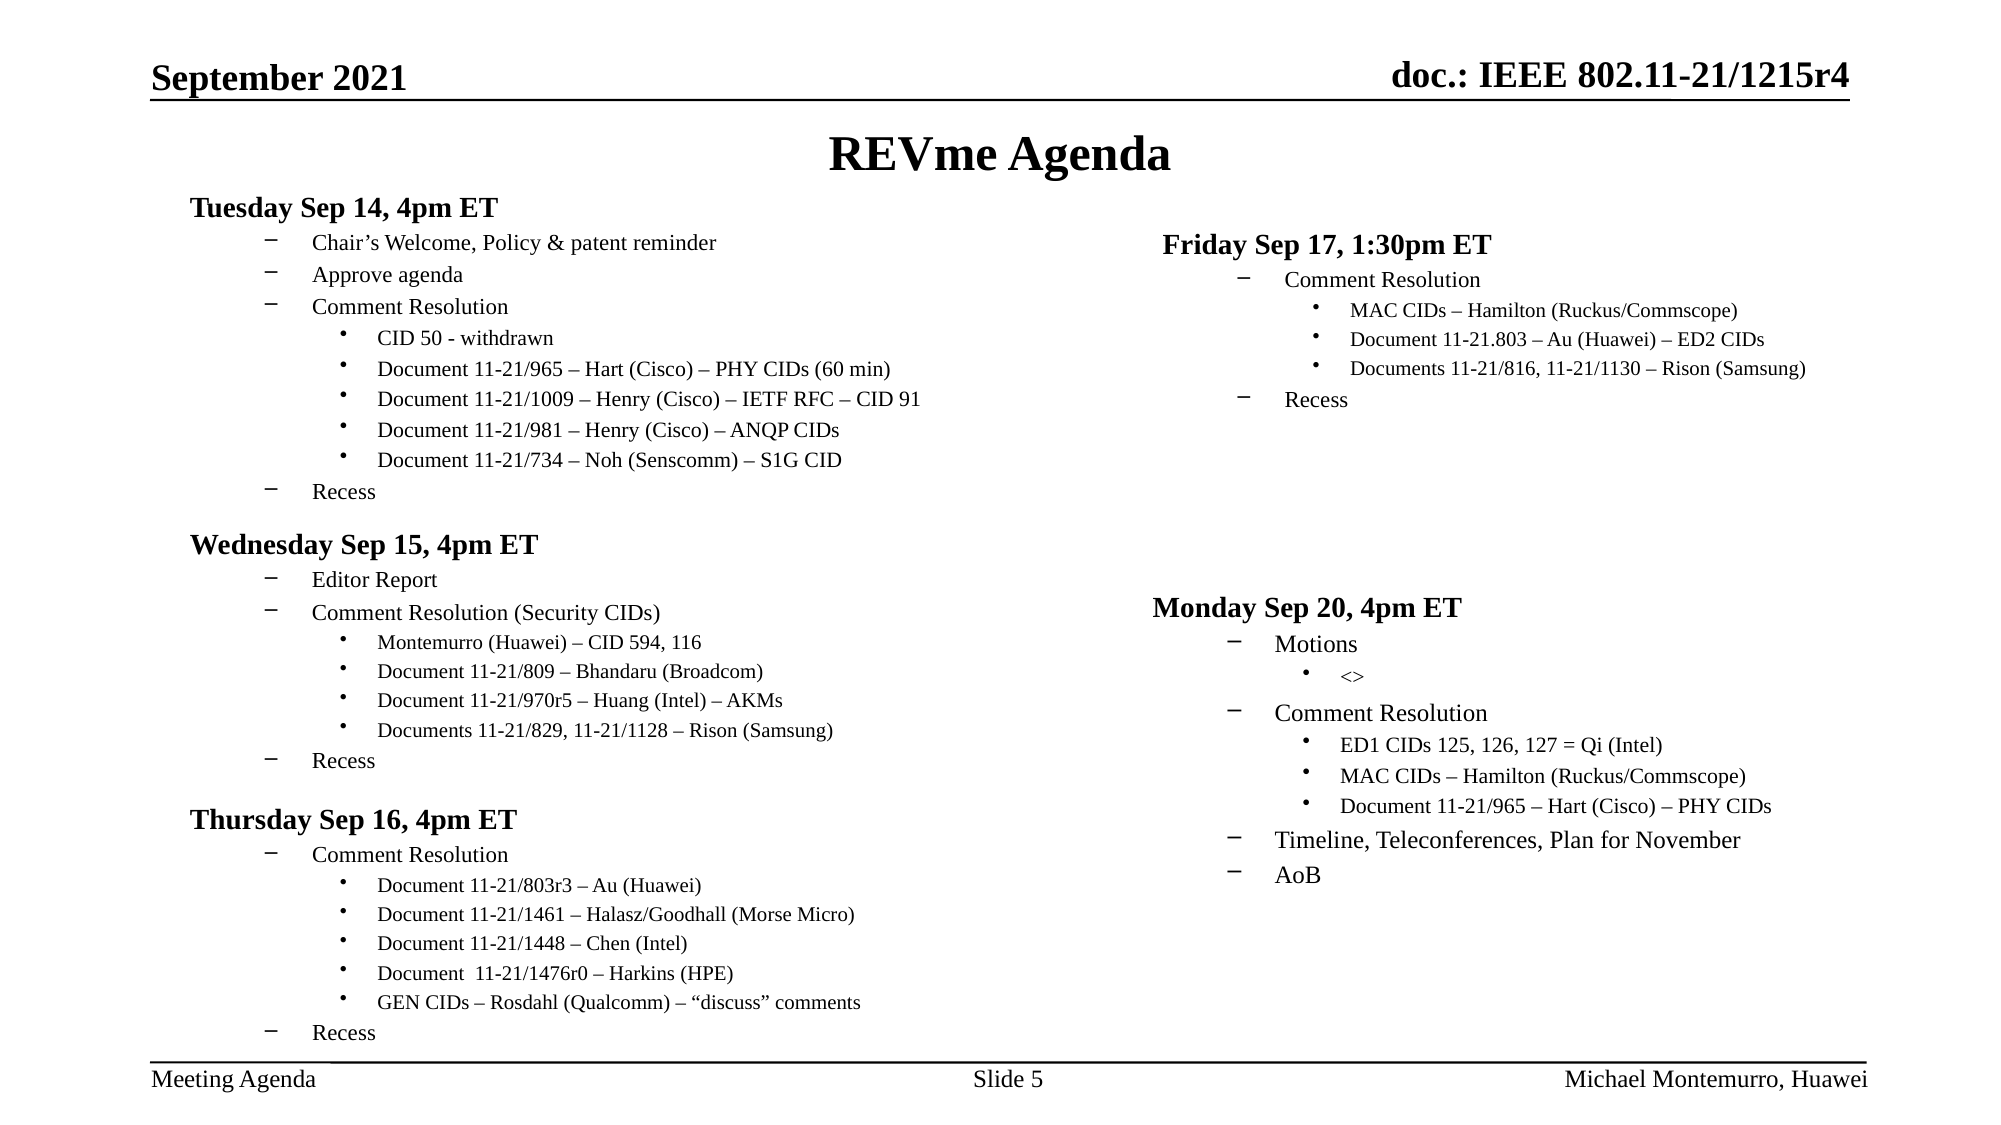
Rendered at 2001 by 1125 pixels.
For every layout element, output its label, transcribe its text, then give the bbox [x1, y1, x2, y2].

text_box Monday Sep 20, 4pm ET Motions <> Comment Resolution ED1 CIDs 125, 126, 127 = Qi (Intel) MAC CIDs – Hamilton (Ruckus/Commscope) Document 11-21/965 – Hart (Cisco) – PHY CIDs Timeline, Teleconferences, Plan for November AoB [1137, 587, 1796, 965]
slide_number Slide 5 [972, 1061, 1045, 1093]
text_box Thursday Sep 16, 4pm ET Comment Resolution Document 11-21/803r3 – Au (Huawei) Document 11-21/1461 – Halasz/Goodhall (Morse Micro) Document 11-21/1448 – Chen (Intel) Document 11-21/1476r0 – Harkins (HPE) GEN CIDs – Rosdahl (Qualcomm) – “discuss” comments Recess [174, 799, 900, 976]
title REVme Agenda [362, 112, 1638, 188]
text_box Wednesday Sep 15, 4pm ET Editor Report Comment Resolution (Security CIDs) Montemurro (Huawei) – CID 594, 116 Document 11-21/809 – Bhandaru (Broadcom) Document 11-21/970r5 – Huang (Intel) – AKMs Documents 11-21/829, 11-21/1128 – Rison (Samsung) Recess [174, 524, 913, 761]
footer Michael Montemurro, Huawei [1266, 1061, 1869, 1093]
text_box Tuesday Sep 14, 4pm ET Chair’s Welcome, Policy & patent reminder Approve agenda Comment Resolution CID 50 - withdrawn Document 11-21/965 – Hart (Cisco) – PHY CIDs (60 min) Document 11-21/1009 – Henry (Cisco) – IETF RFC – CID 91 Document 11-21/981 – Henry (Cisco) – ANQP CIDs Document 11-21/734 – Noh (Senscomm) – S1G CID Recess [174, 187, 1025, 625]
text_box Friday Sep 17, 1:30pm ET Comment Resolution MAC CIDs – Hamilton (Ruckus/Commscope) Document 11-21.803 – Au (Huawei) – ED2 CIDs Documents 11-21/816, 11-21/1130 – Rison (Samsung) Recess [1147, 224, 1836, 461]
